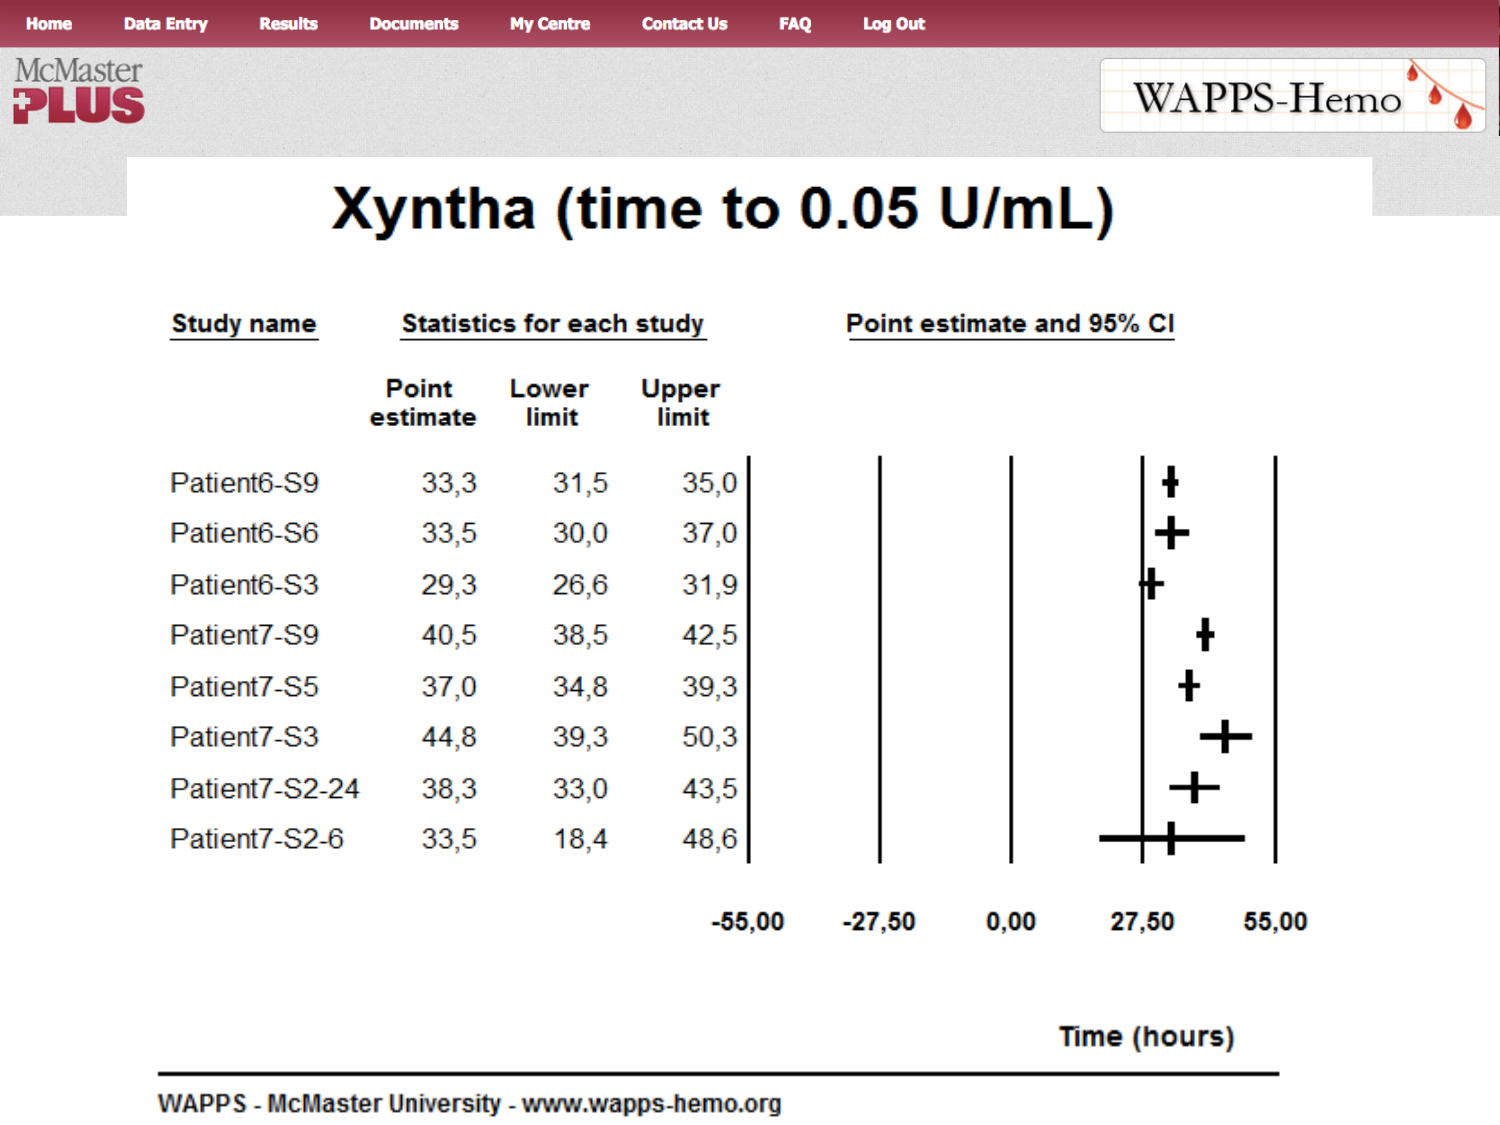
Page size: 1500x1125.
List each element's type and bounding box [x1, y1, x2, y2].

picture [0, 0, 1500, 1014]
text_box [105, 1014, 1391, 1125]
